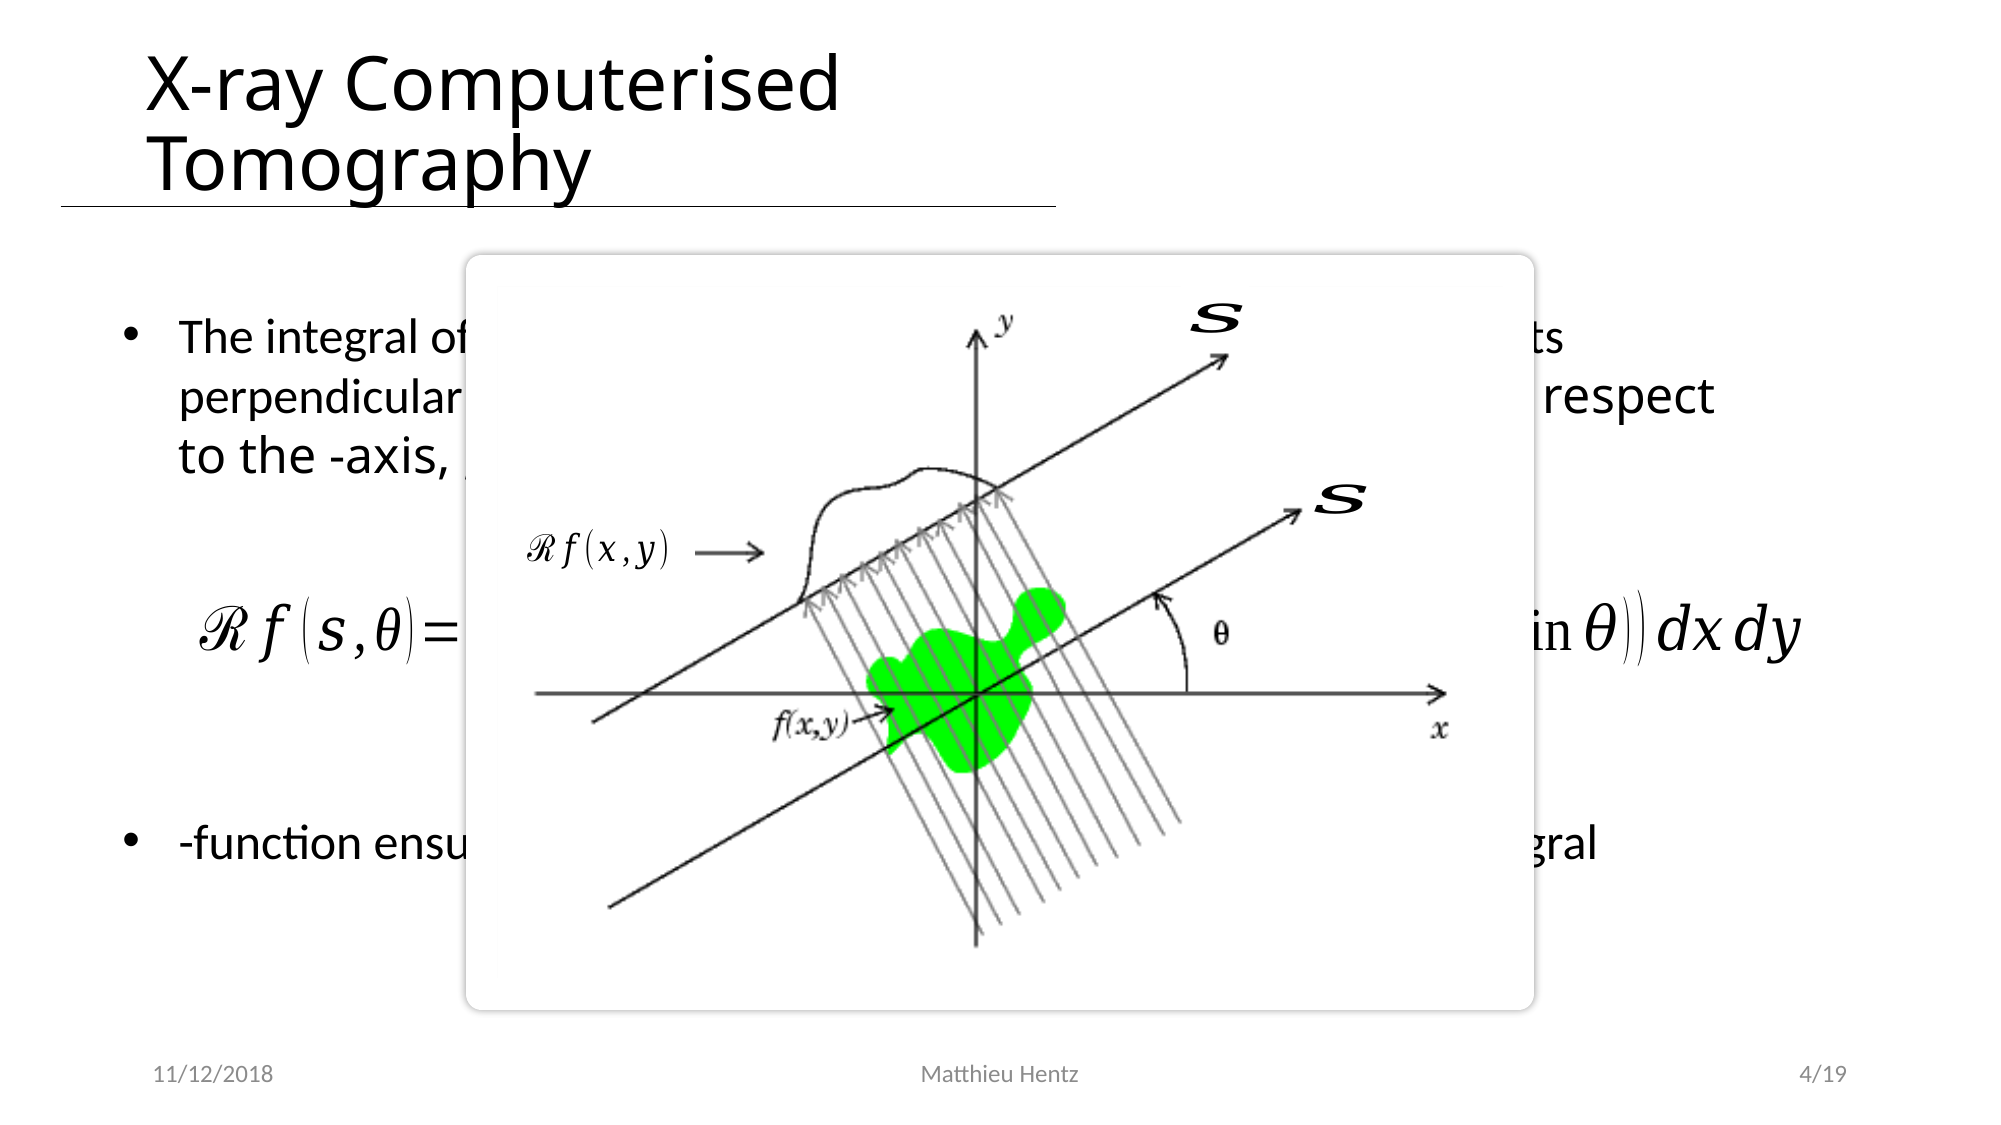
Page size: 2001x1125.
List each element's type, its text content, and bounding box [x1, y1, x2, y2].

slide_number 4/19 [1412, 1042, 1863, 1103]
title X-ray Computerised Tomography [130, 0, 1177, 253]
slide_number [137, 1042, 588, 1103]
footer Matthieu Hentz [662, 1042, 1338, 1103]
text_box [496, 285, 1504, 979]
